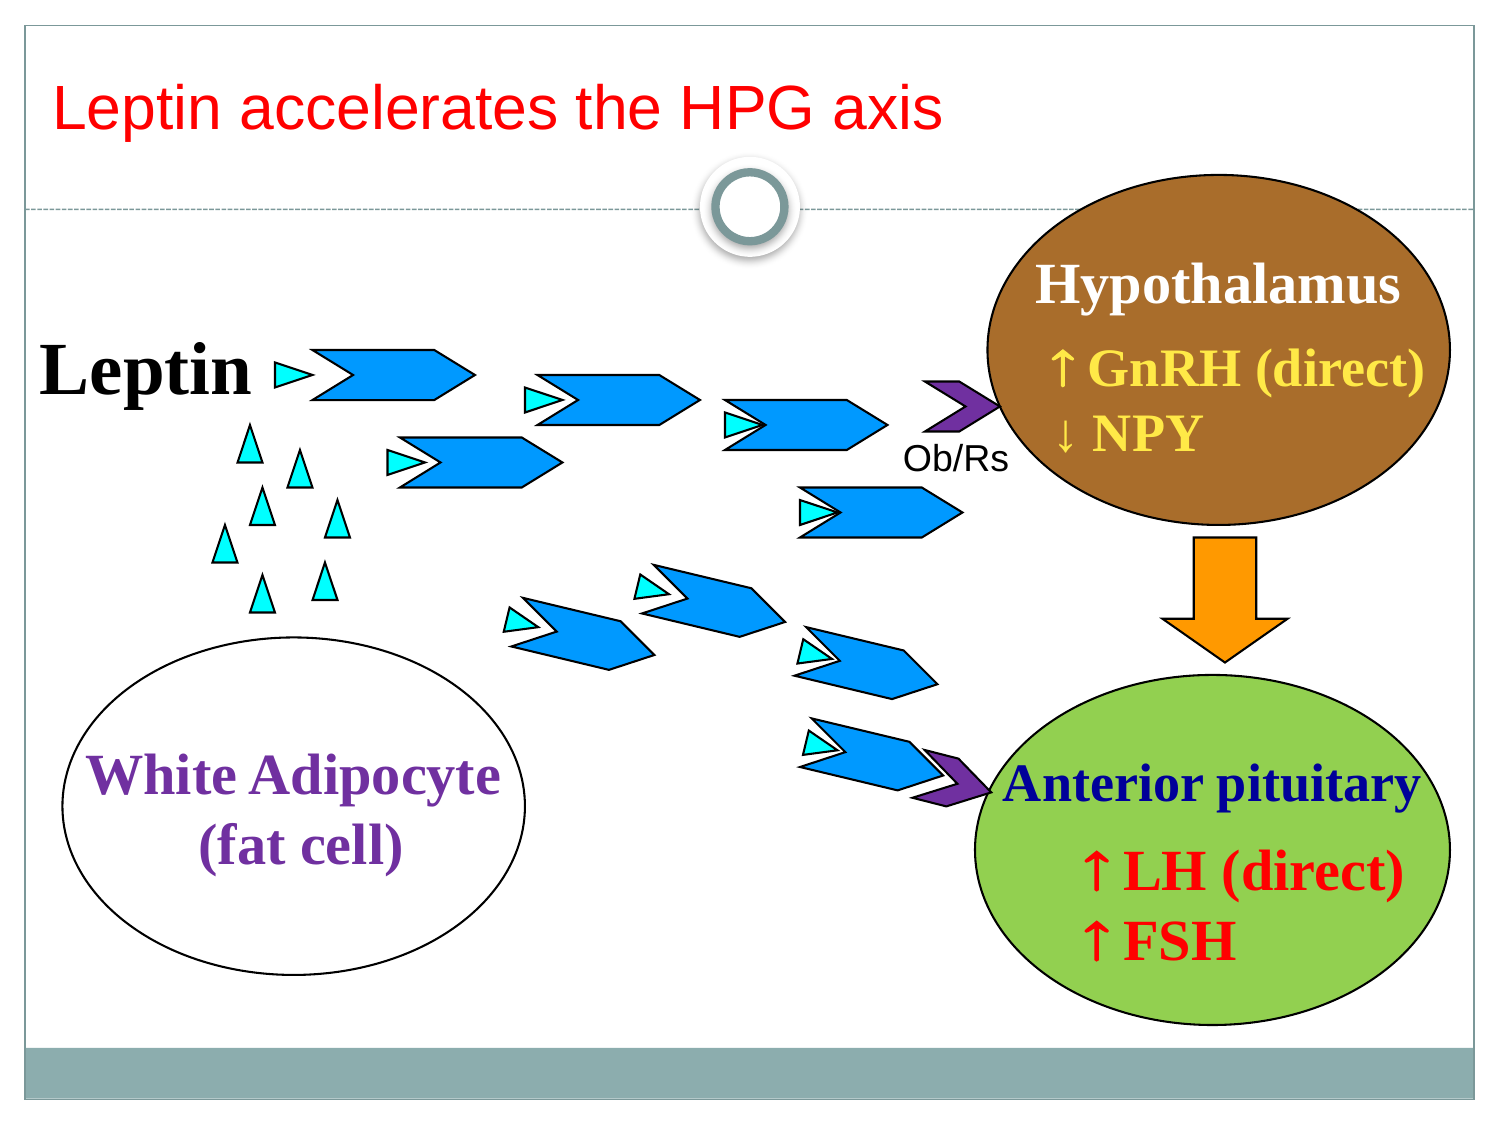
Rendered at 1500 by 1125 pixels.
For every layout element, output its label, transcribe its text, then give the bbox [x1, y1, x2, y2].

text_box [274, 349, 963, 538]
text_box [1162, 537, 1288, 663]
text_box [887, 174, 1488, 526]
title Leptin accelerates the HPG axis [37, 24, 1425, 150]
text_box White Adipocyte (fat cell) [62, 637, 525, 975]
text_box Leptin [25, 312, 268, 418]
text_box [917, 674, 1451, 1026]
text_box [501, 585, 963, 749]
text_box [212, 424, 351, 613]
